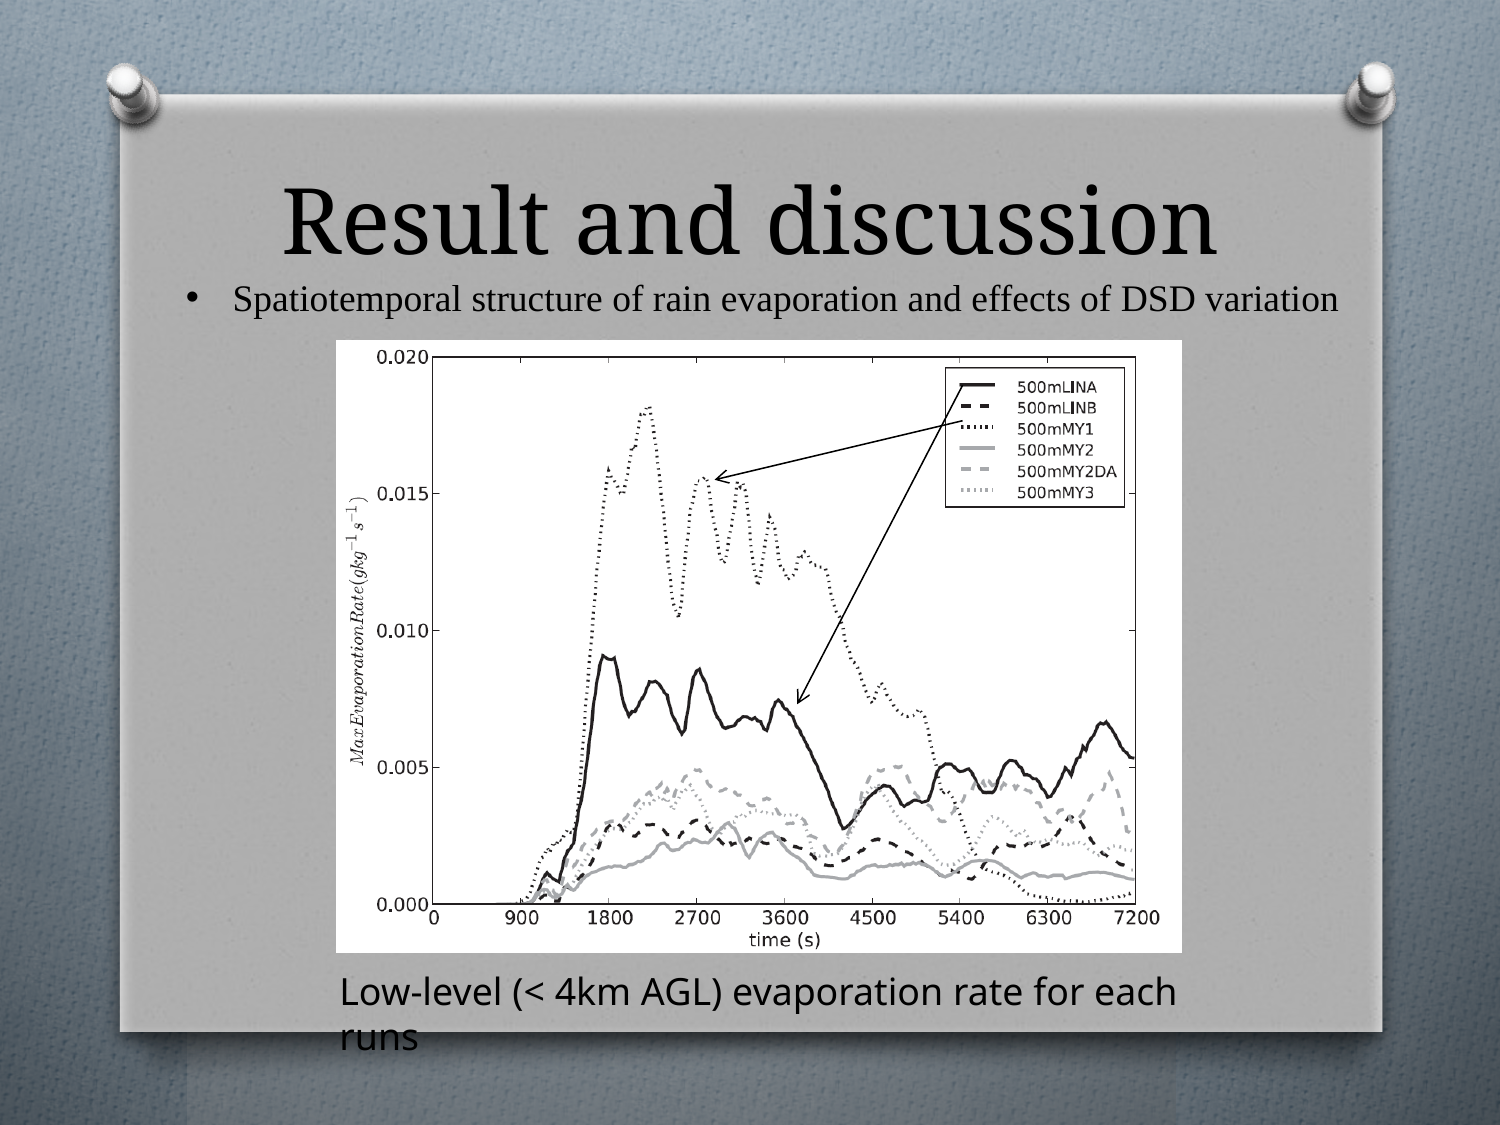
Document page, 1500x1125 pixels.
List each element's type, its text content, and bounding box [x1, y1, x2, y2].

picture [1317, 35, 1439, 156]
title Result and discussion [179, 134, 1323, 266]
text_box Spatiotemporal structure of rain evaporation and effects of DSD variation [171, 266, 1388, 327]
text_box Low-level (< 4km AGL) evaporation rate for each runs [324, 961, 1223, 1066]
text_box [796, 385, 963, 705]
picture [336, 340, 1183, 953]
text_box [714, 420, 792, 480]
picture [75, 29, 198, 153]
